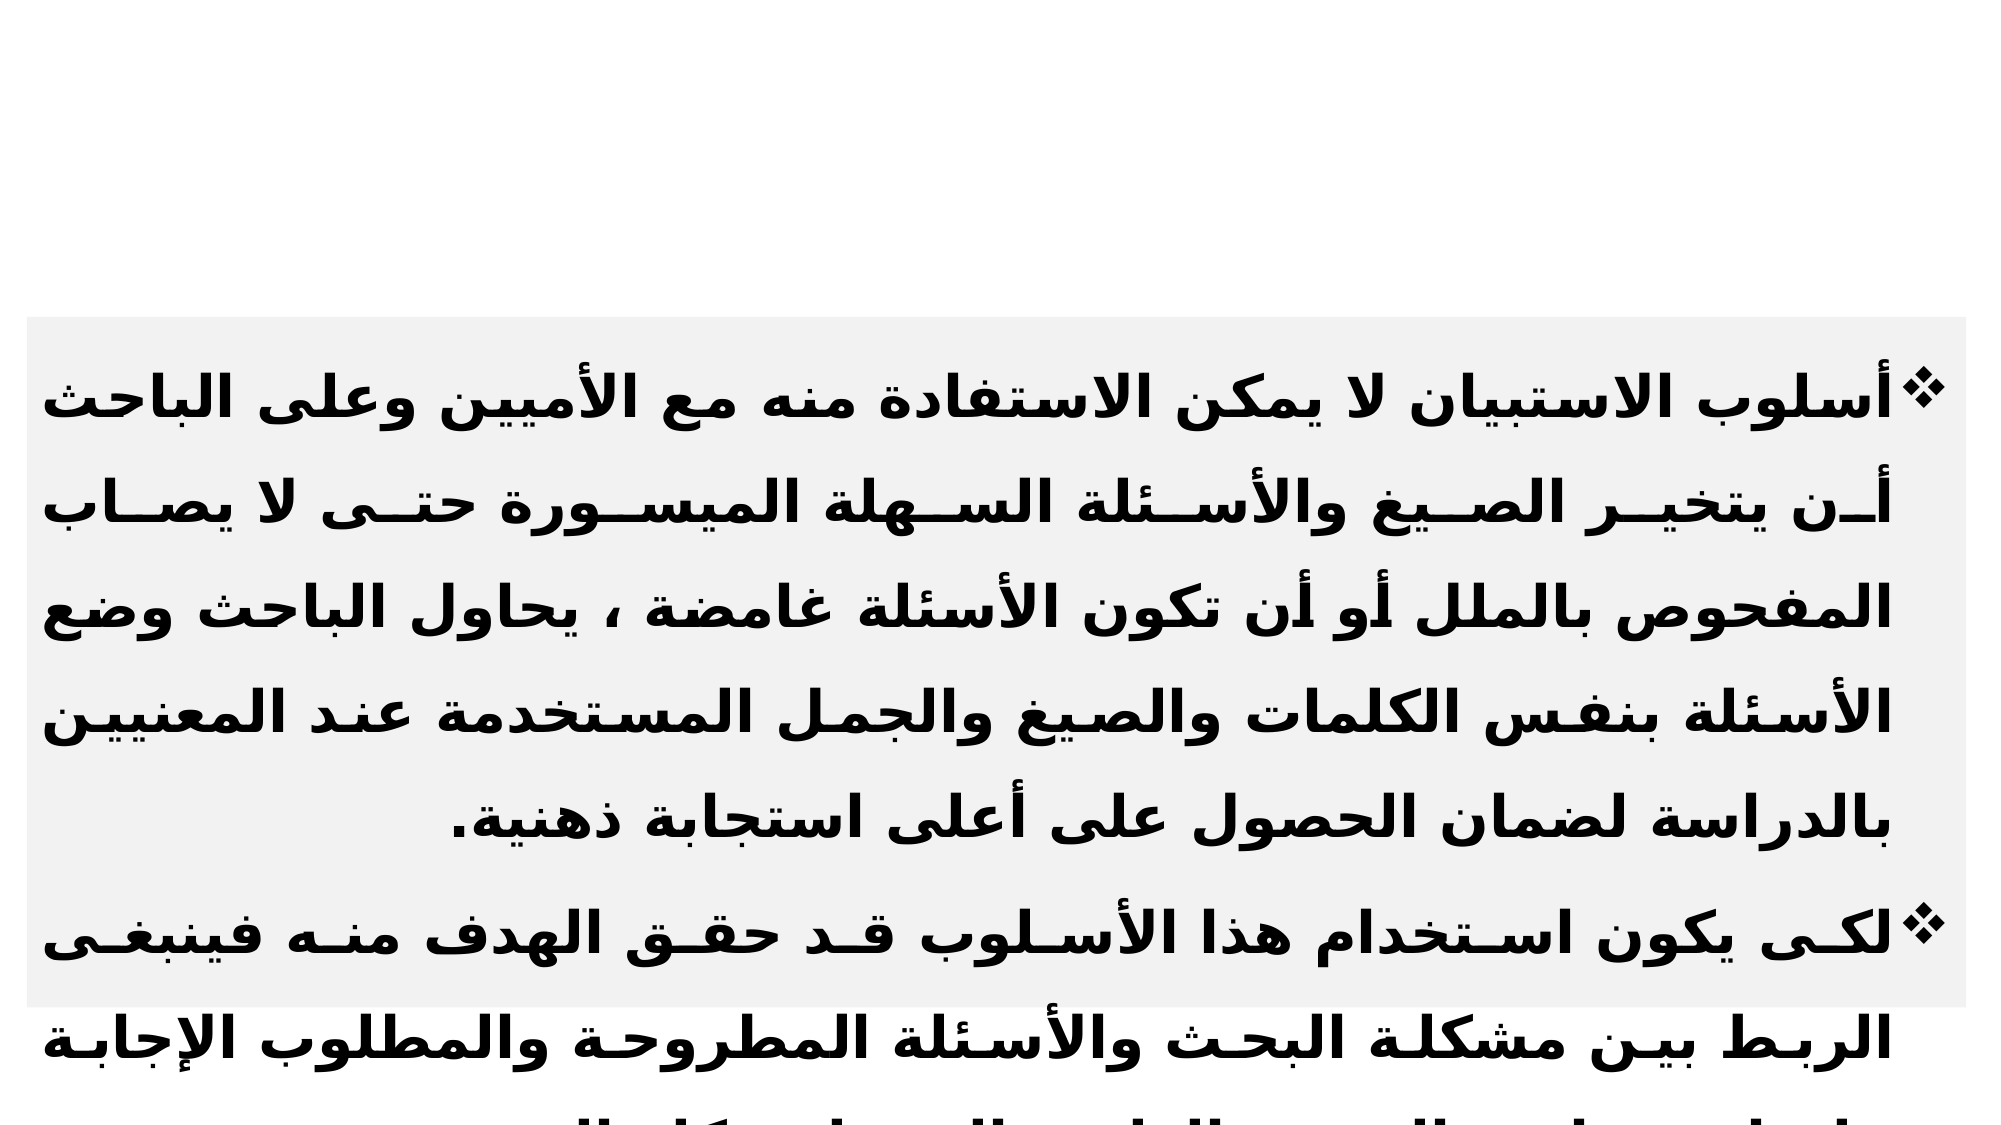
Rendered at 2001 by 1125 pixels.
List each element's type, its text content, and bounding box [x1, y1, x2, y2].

text_box أسلوب الاستبيان لا يمكن الاستفادة منه مع الأميين وعلى الباحث أن يتخير الصيغ والأسئلة السهلة الميسورة حتى لا يصاب المفحوص بالملل أو أن تكون الأسئلة غامضة ، يحاول الباحث وضع الأسئلة بنفس الكلمات والصيغ والجمل المستخدمة عند المعنيين بالدراسة لضمان الحصول على أعلى استجابة ذهنية. لكى يكون استخدام هذا الأسلوب قد حقق الهدف منه فينبغى الربط بين مشكلة البحث والأسئلة المطروحة والمطلوب الإجابة عليها ، ويراعى التفريغ العلمى الجيد لمشكلة البحث. [26, 316, 1967, 1008]
